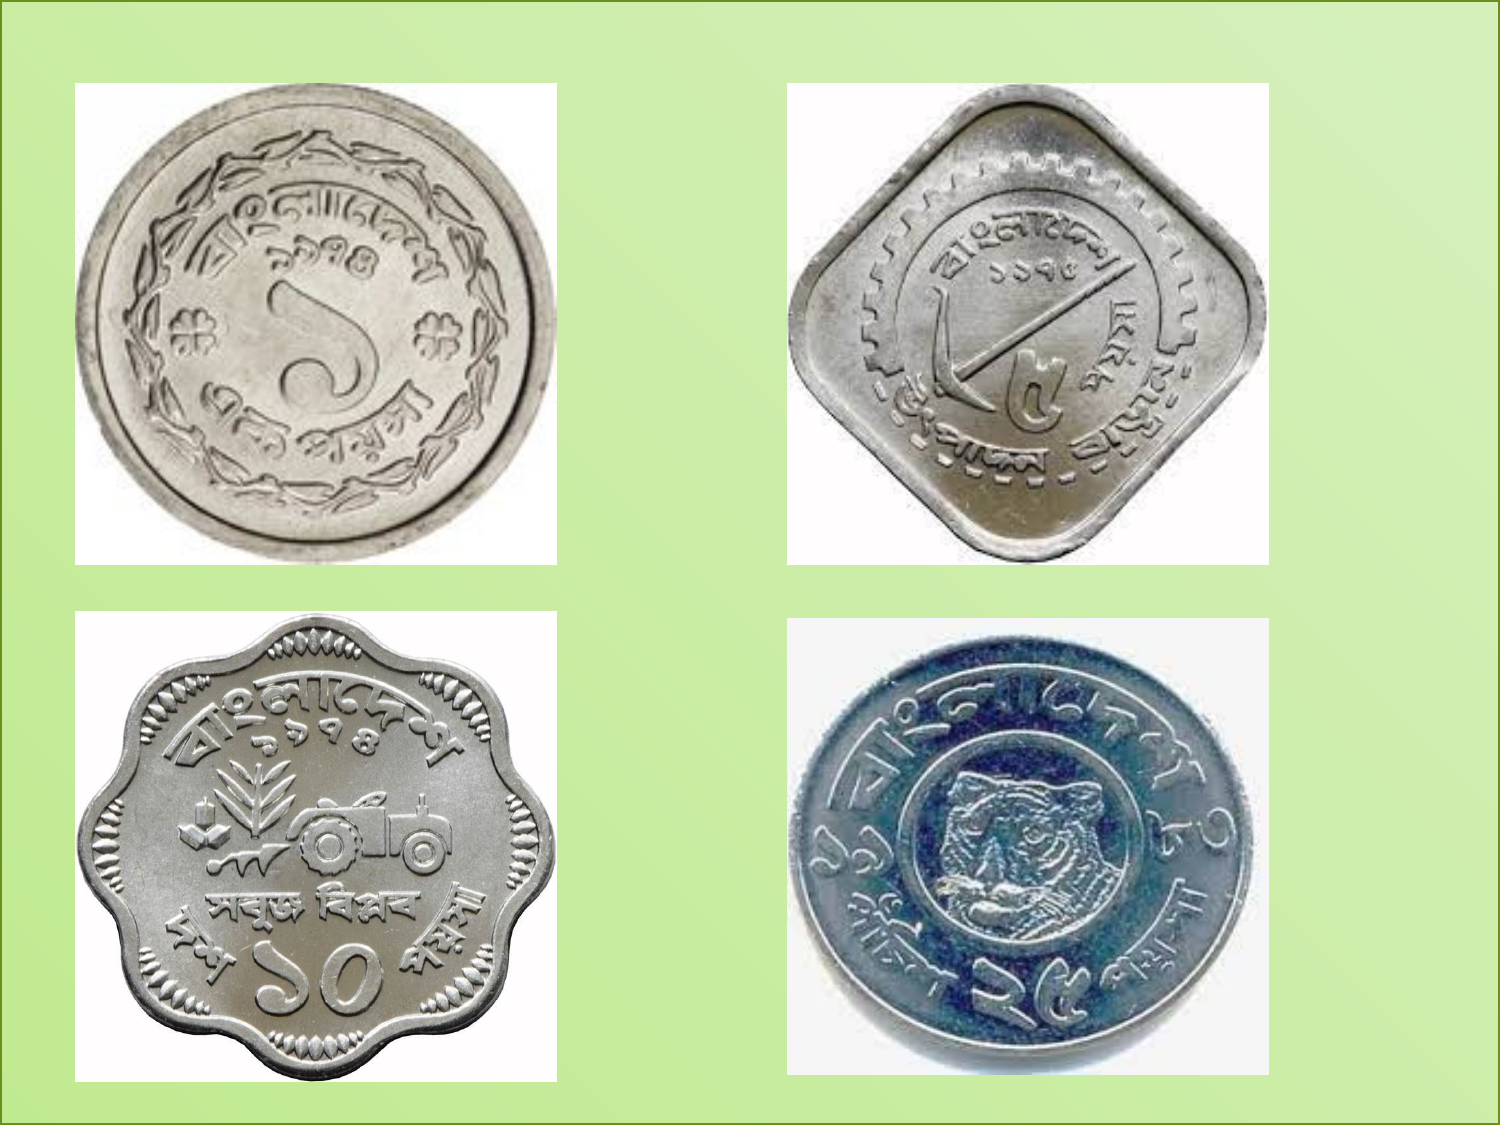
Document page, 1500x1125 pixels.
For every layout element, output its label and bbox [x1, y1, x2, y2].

picture [74, 611, 557, 1082]
picture [47, 0, 1399, 566]
text_box [0, 0, 1500, 1125]
picture [786, 618, 1270, 1075]
